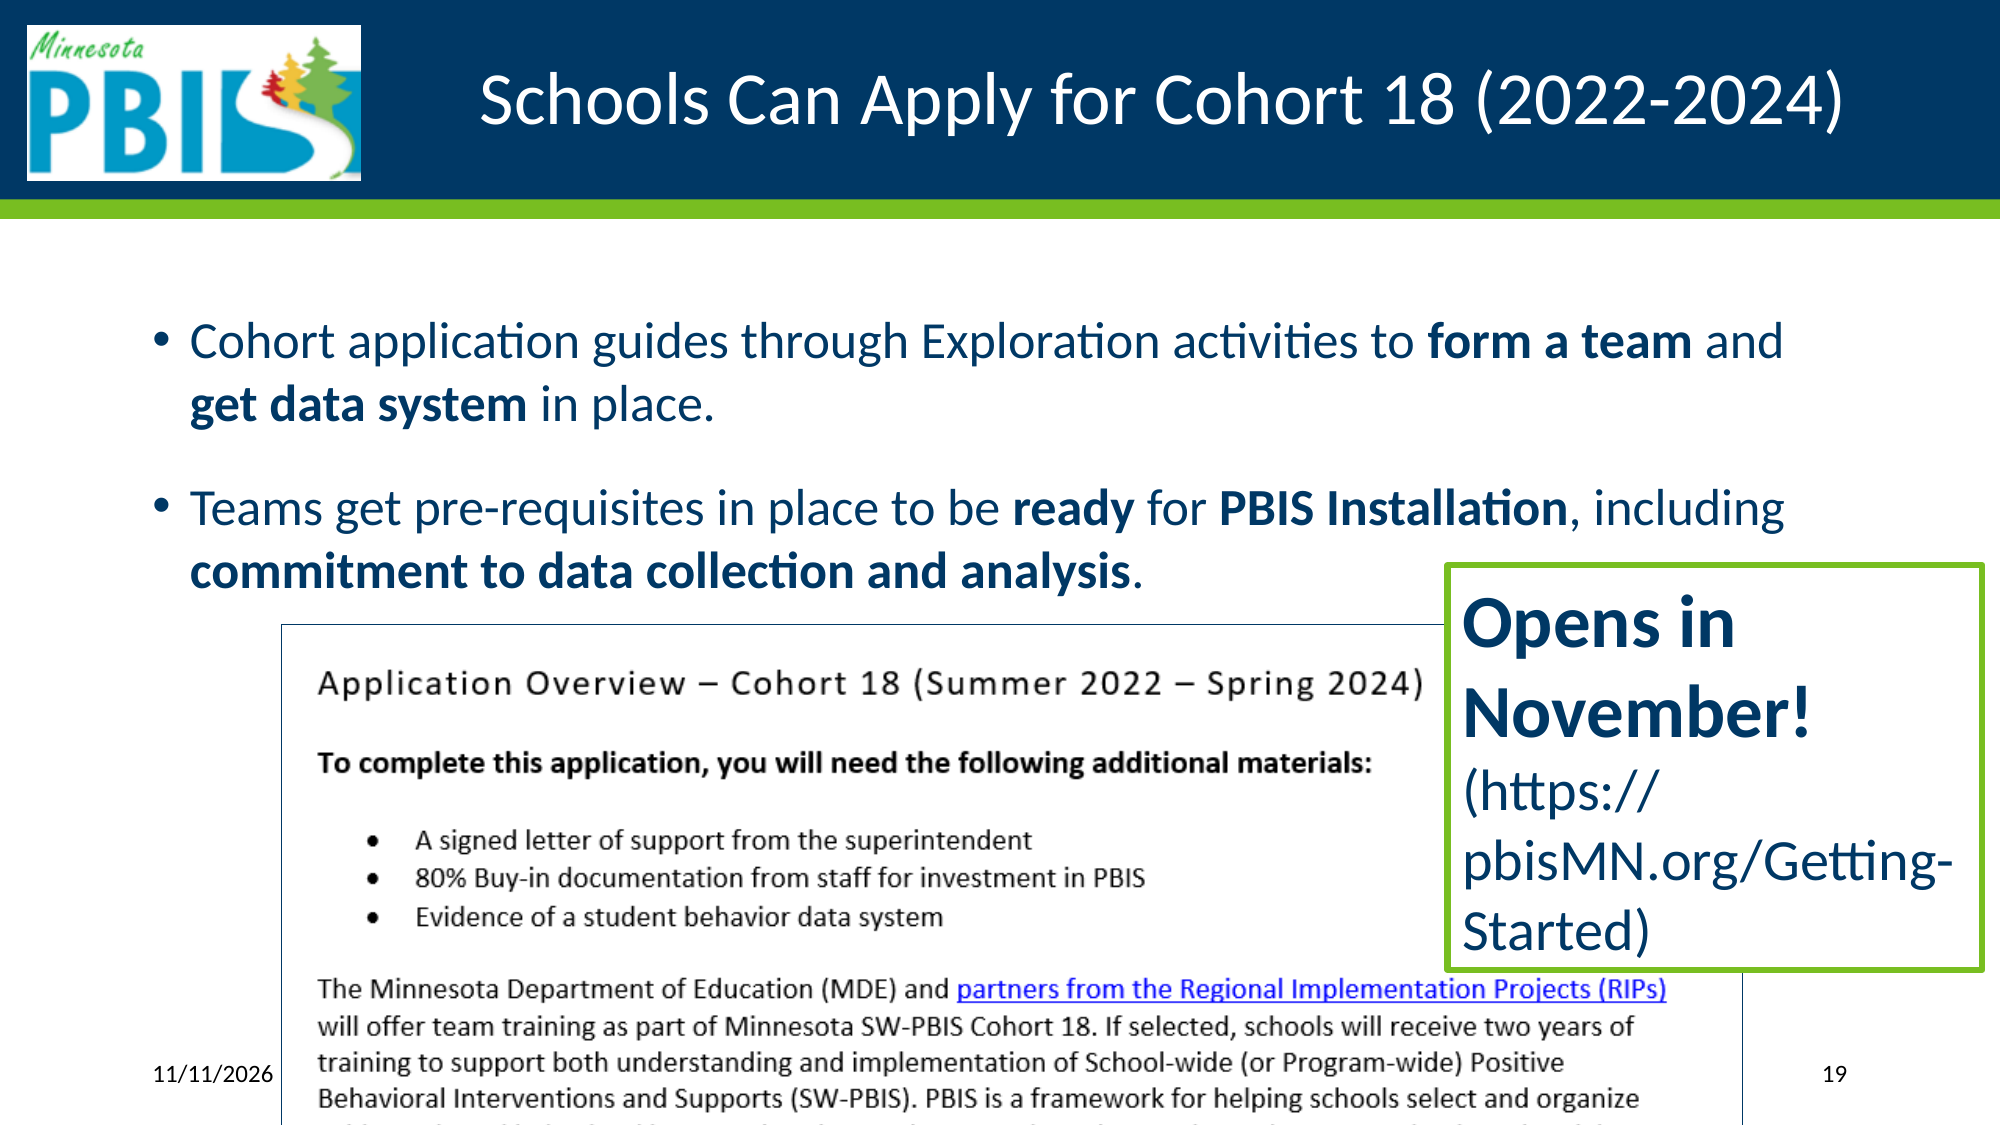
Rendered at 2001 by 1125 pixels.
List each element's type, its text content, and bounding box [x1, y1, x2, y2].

title Schools Can Apply for Cohort 18 (2022-2024) [387, 24, 1863, 175]
picture [280, 624, 1743, 1125]
list Cohort application guides through Exploration activities to form a team and get data system in place. Teams get pre-requisites in place to be ready for PBIS Installation, including commitment to data collection and analysis. [137, 299, 1863, 1014]
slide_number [137, 1042, 280, 1103]
picture [27, 25, 361, 181]
slide_number 19 [1743, 1042, 1863, 1103]
text_box Opens in November! (https://pbisMN.org/Getting-Started) [1447, 565, 1983, 970]
